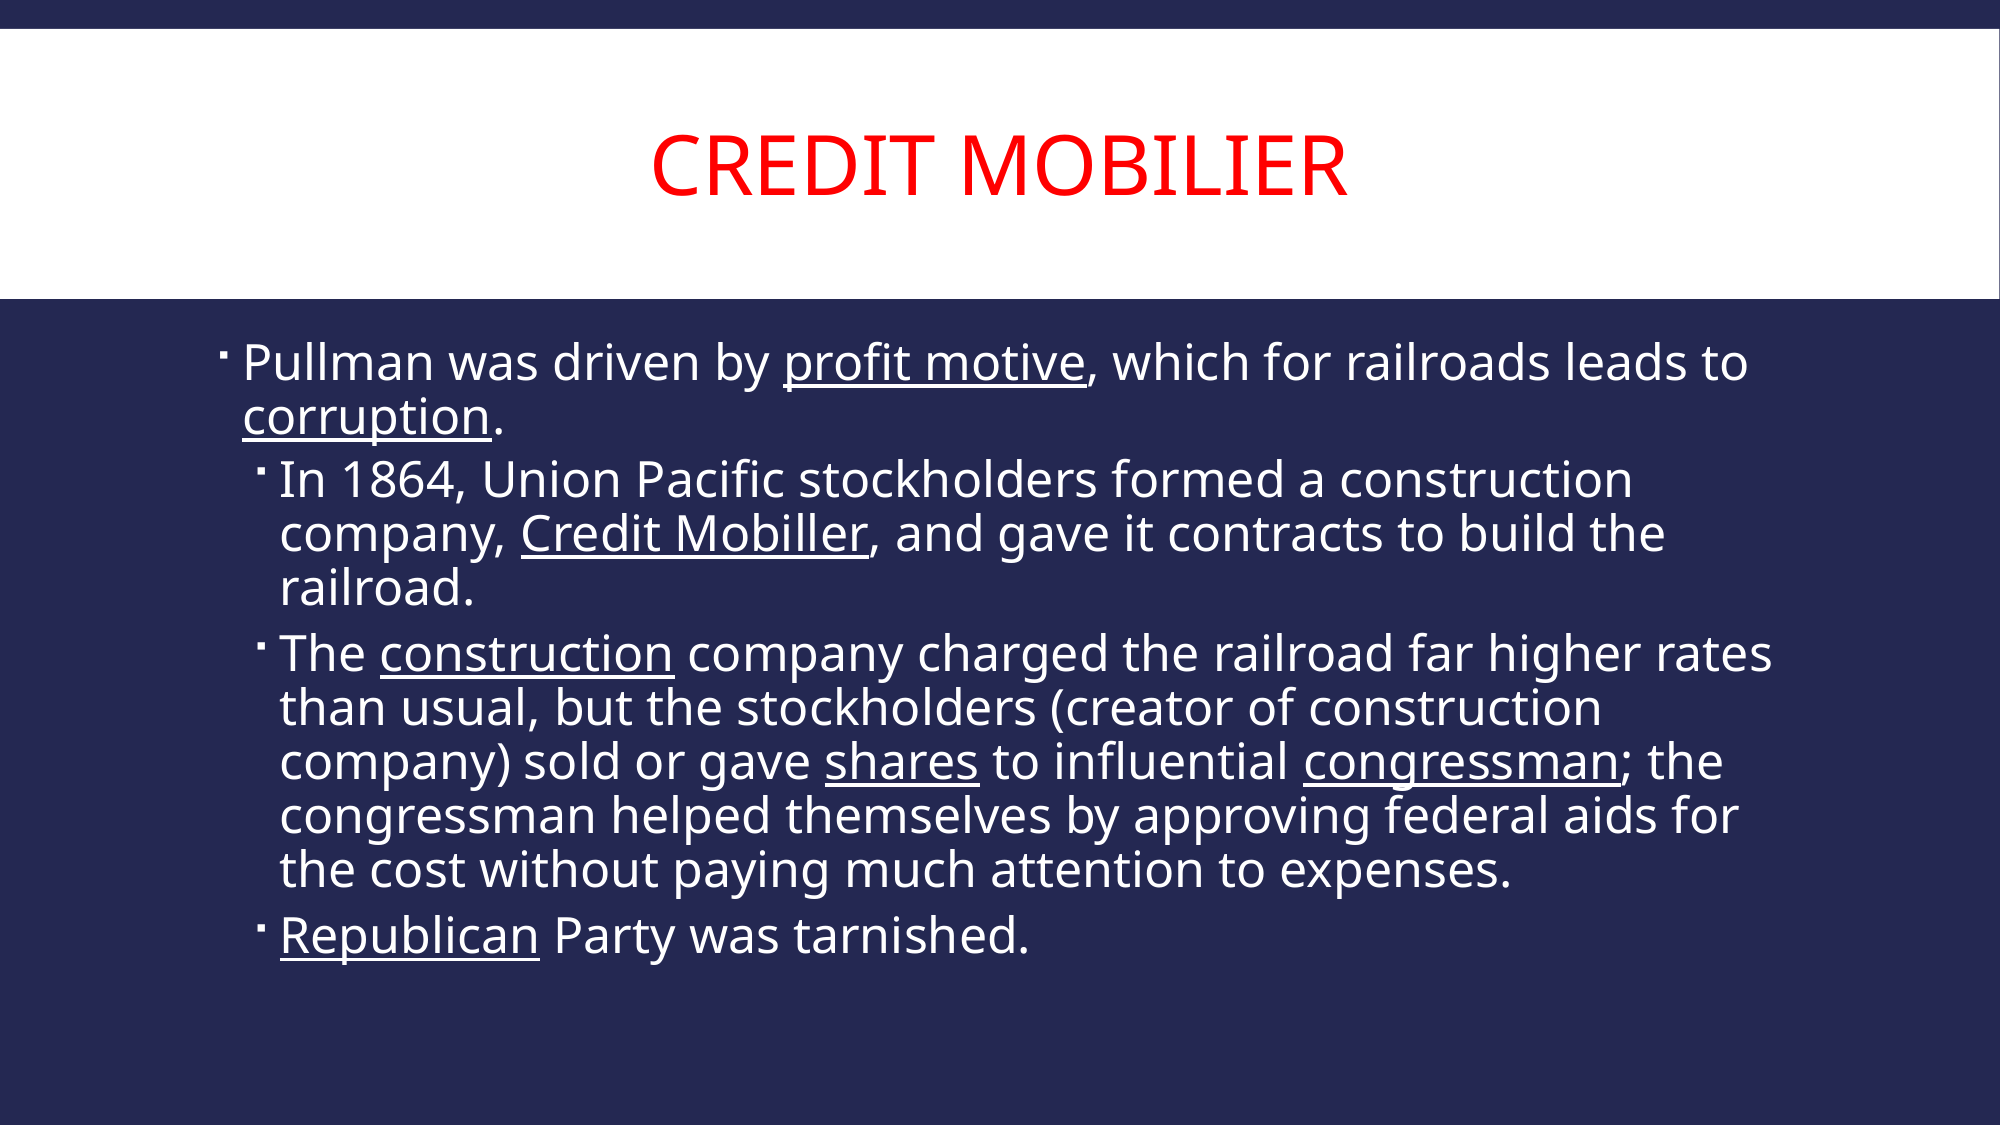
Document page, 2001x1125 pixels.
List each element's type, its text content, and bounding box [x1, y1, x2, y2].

title Credit Mobilier [197, 46, 1803, 295]
list Pullman was driven by profit motive, which for railroads leads to corruption. In 1864, Union Pacific stockholders formed a construction company, Credit Mobiller, and gave it contracts to build the railroad. The construction company charged the railroad far higher rates than usual, but the stockholders (creator of construction company) sold or gave shares to influential congressman; the congressman helped themselves by approving federal aids for the cost without paying much attention to expenses. Republican Party was tarnished. [197, 329, 1803, 1020]
